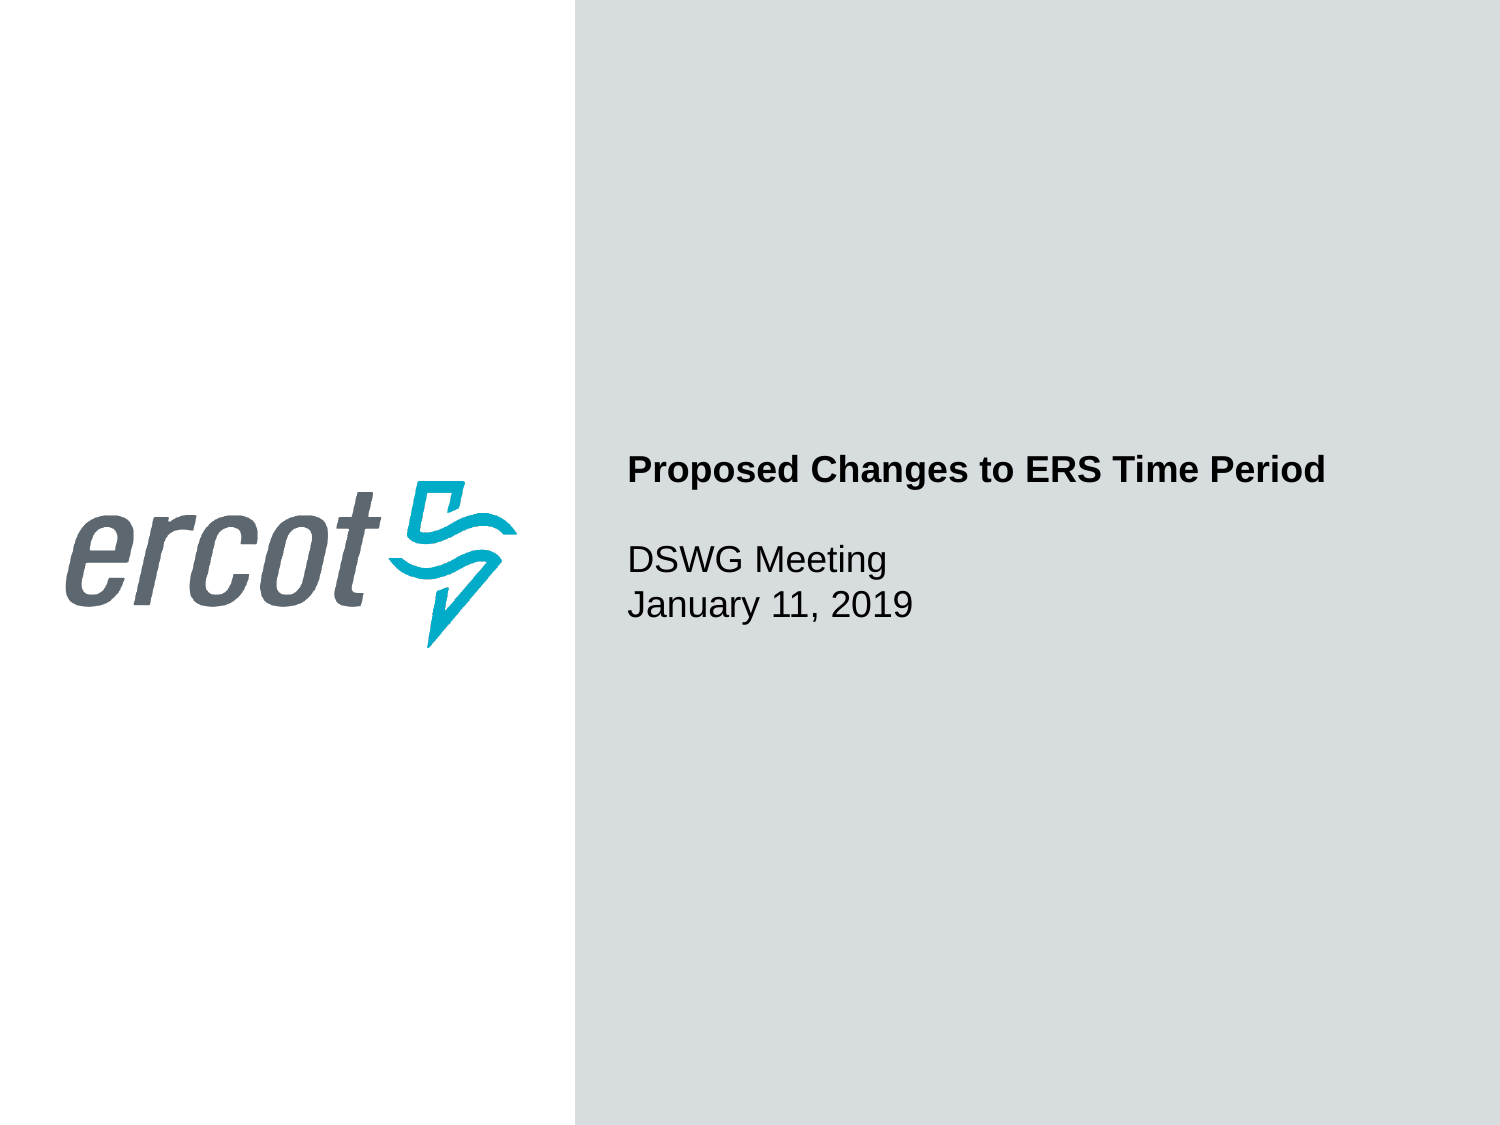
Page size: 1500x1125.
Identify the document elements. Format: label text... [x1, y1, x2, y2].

picture [56, 471, 525, 654]
text_box Proposed Changes to ERS Time Period DSWG Meeting January 11, 2019 [612, 437, 1450, 633]
